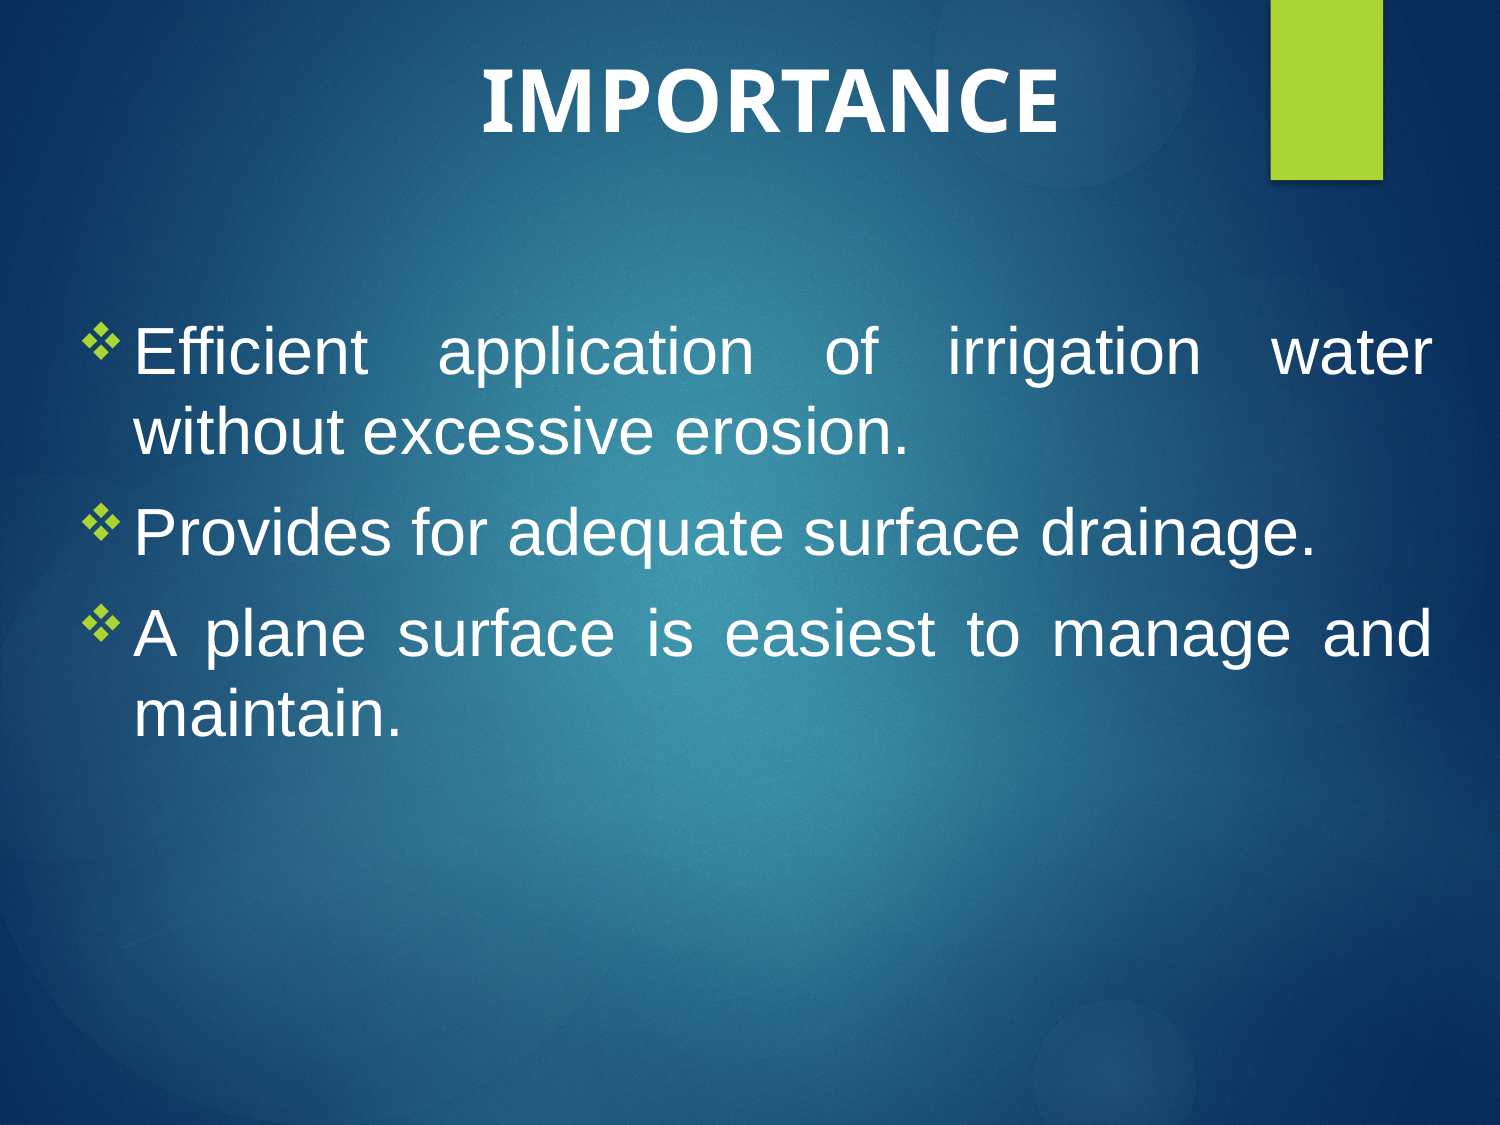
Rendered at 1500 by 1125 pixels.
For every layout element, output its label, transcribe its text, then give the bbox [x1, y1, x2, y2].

list Efficient application of irrigation water without excessive erosion. Provides for adequate surface drainage. A plane surface is easiest to manage and maintain. [62, 299, 1450, 1013]
title IMPORTANCE [237, 37, 1306, 225]
